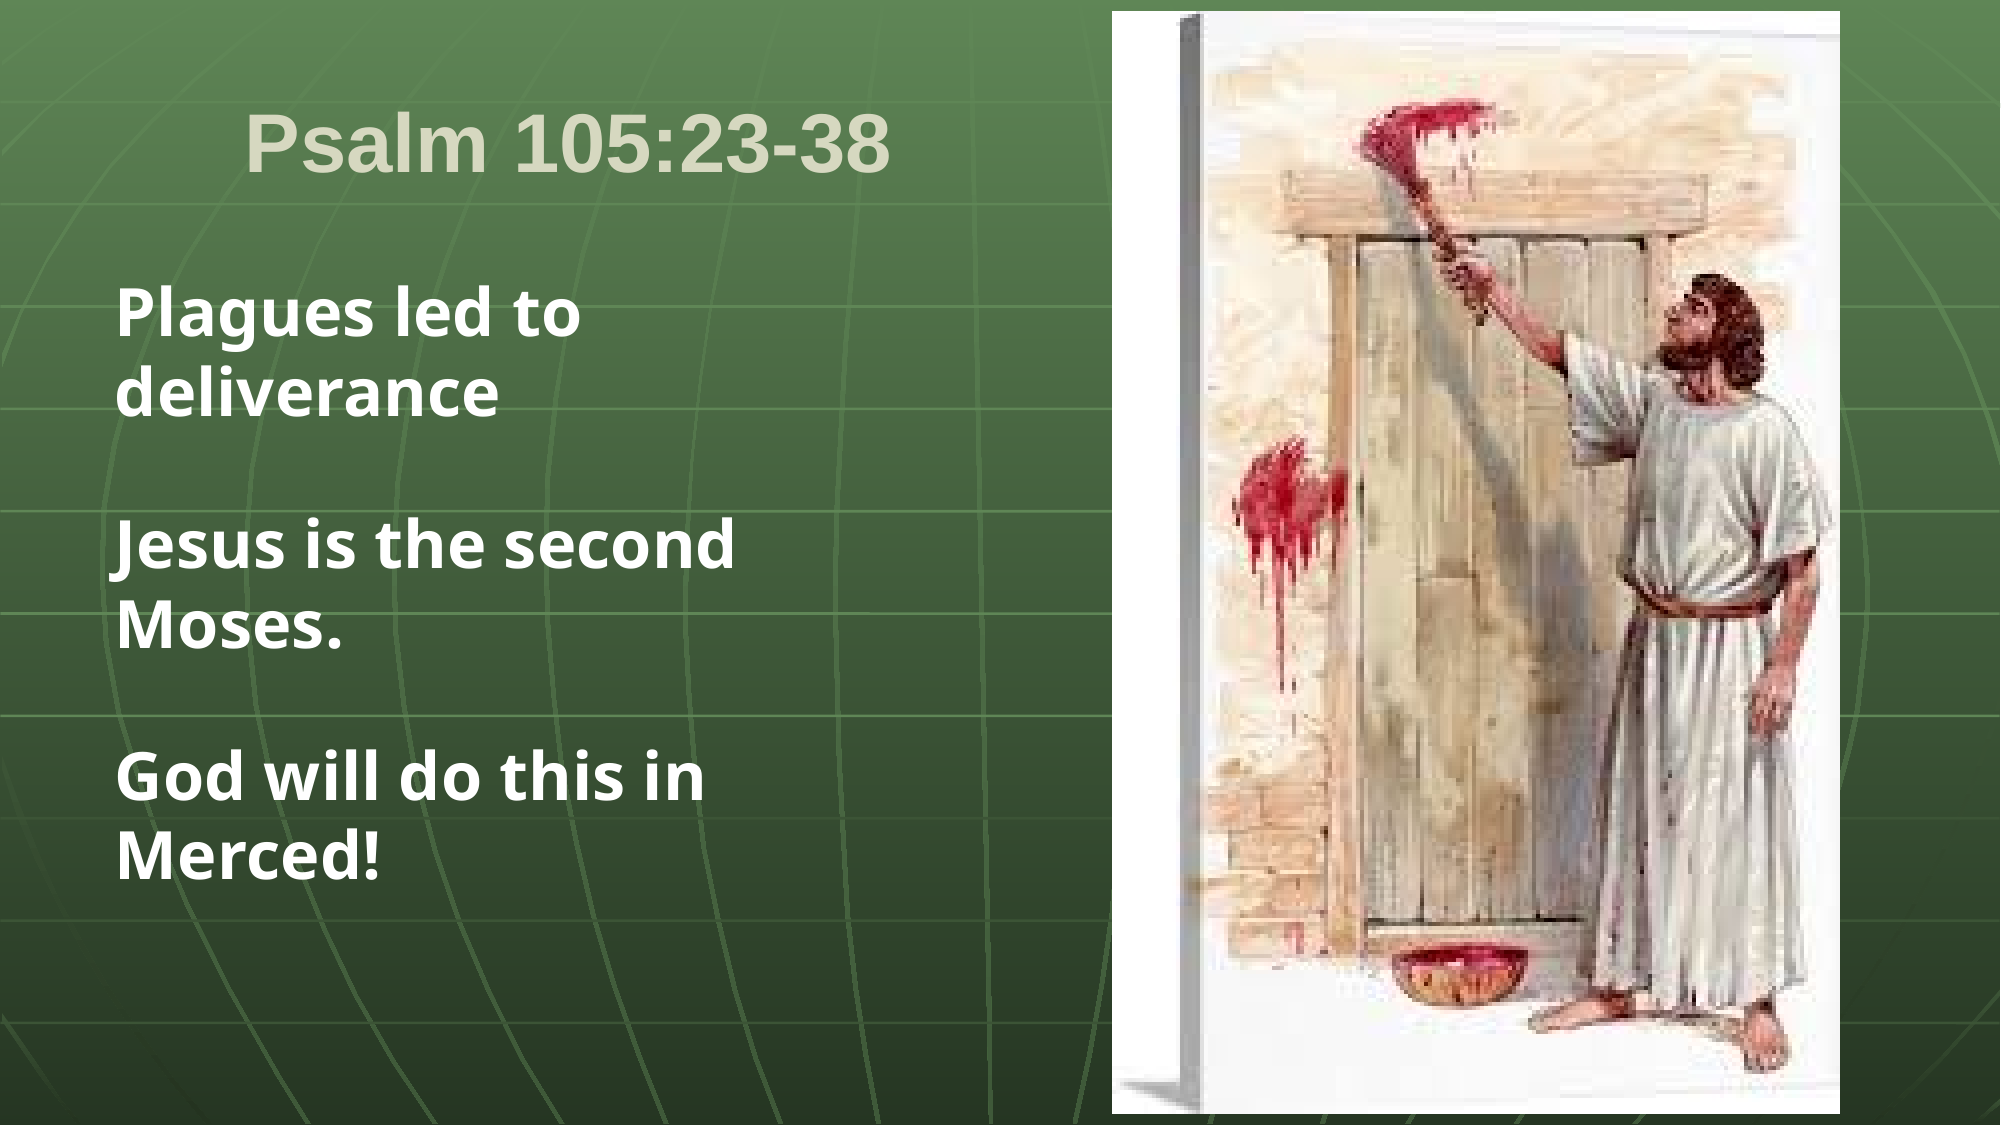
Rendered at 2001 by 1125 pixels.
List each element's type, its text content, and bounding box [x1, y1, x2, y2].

title Psalm 105:23-38 [99, 45, 1038, 233]
list Plagues led to deliverance Jesus is the second Moses. God will do this in Merced! [99, 262, 863, 1006]
picture [1112, 11, 1840, 1114]
